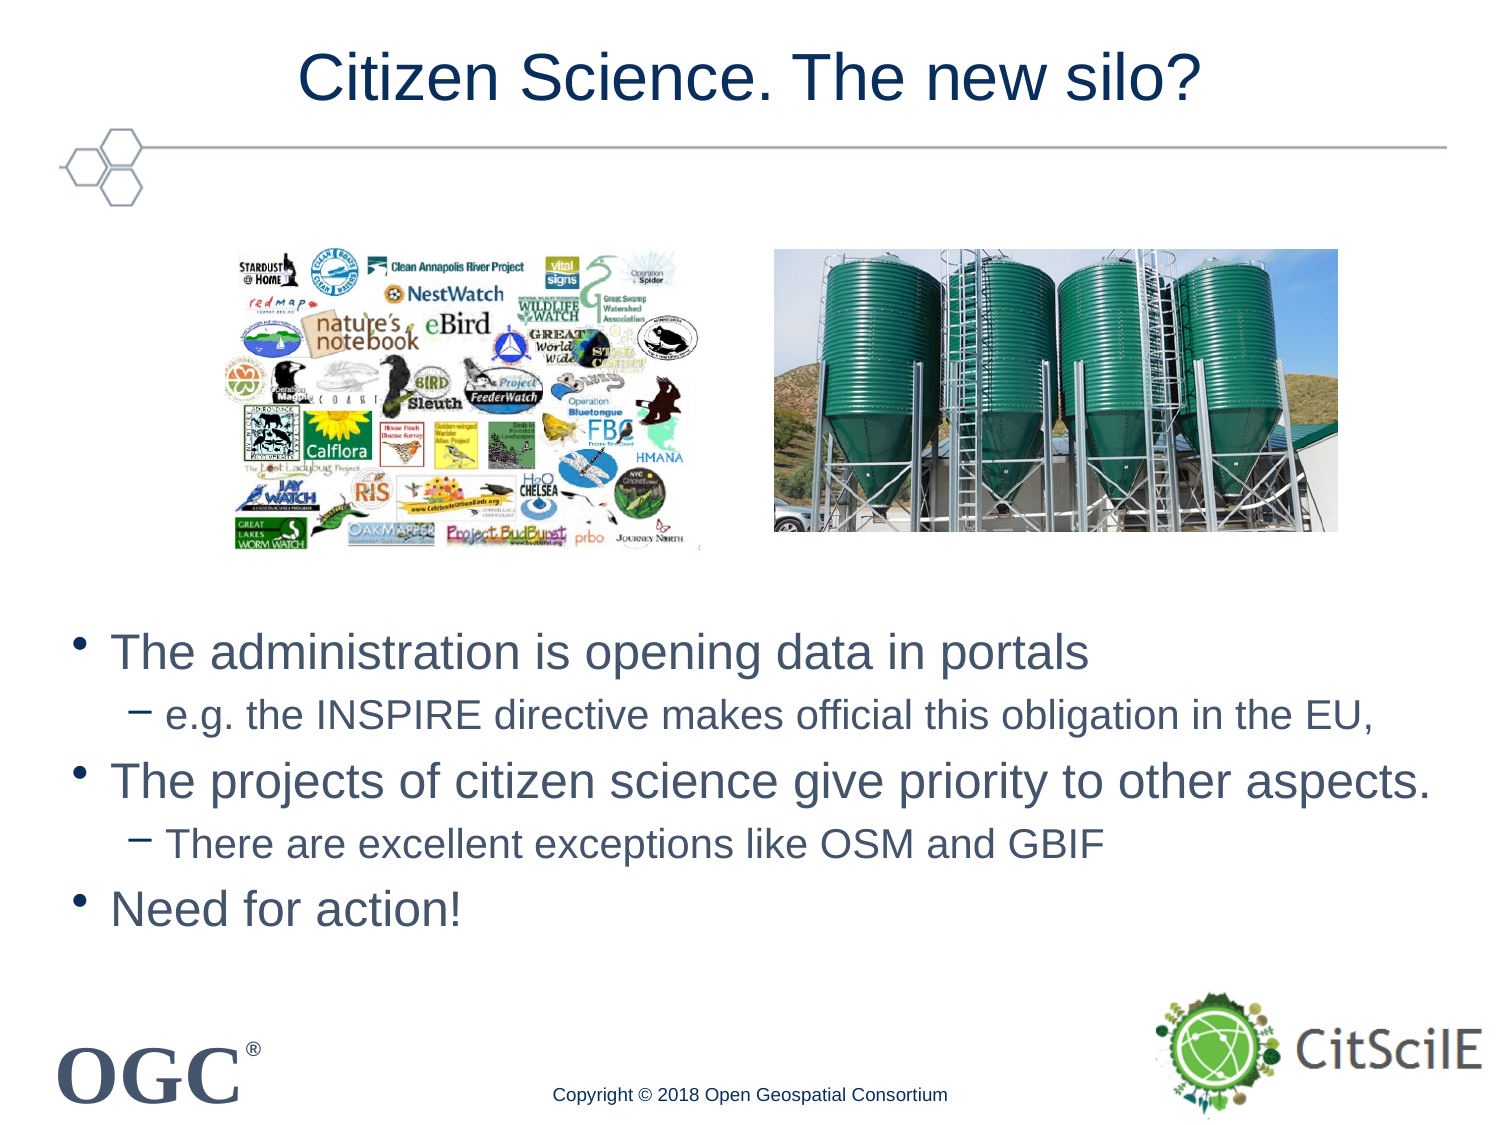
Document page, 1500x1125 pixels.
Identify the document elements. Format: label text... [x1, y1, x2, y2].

title Citizen Science. The new silo? [37, 22, 1463, 136]
footer Copyright © 2018 Open Geospatial Consortium [487, 1074, 1013, 1113]
picture [59, 136, 1447, 208]
picture [1149, 981, 1500, 1125]
picture [224, 237, 701, 552]
picture [774, 249, 1338, 532]
list The administration is opening data in portals e.g. the INSPIRE directive makes official this obligation in the EU, The projects of citizen science give priority to other aspects. There are excellent exceptions like OSM and GBIF Need for action! [56, 612, 1463, 1038]
